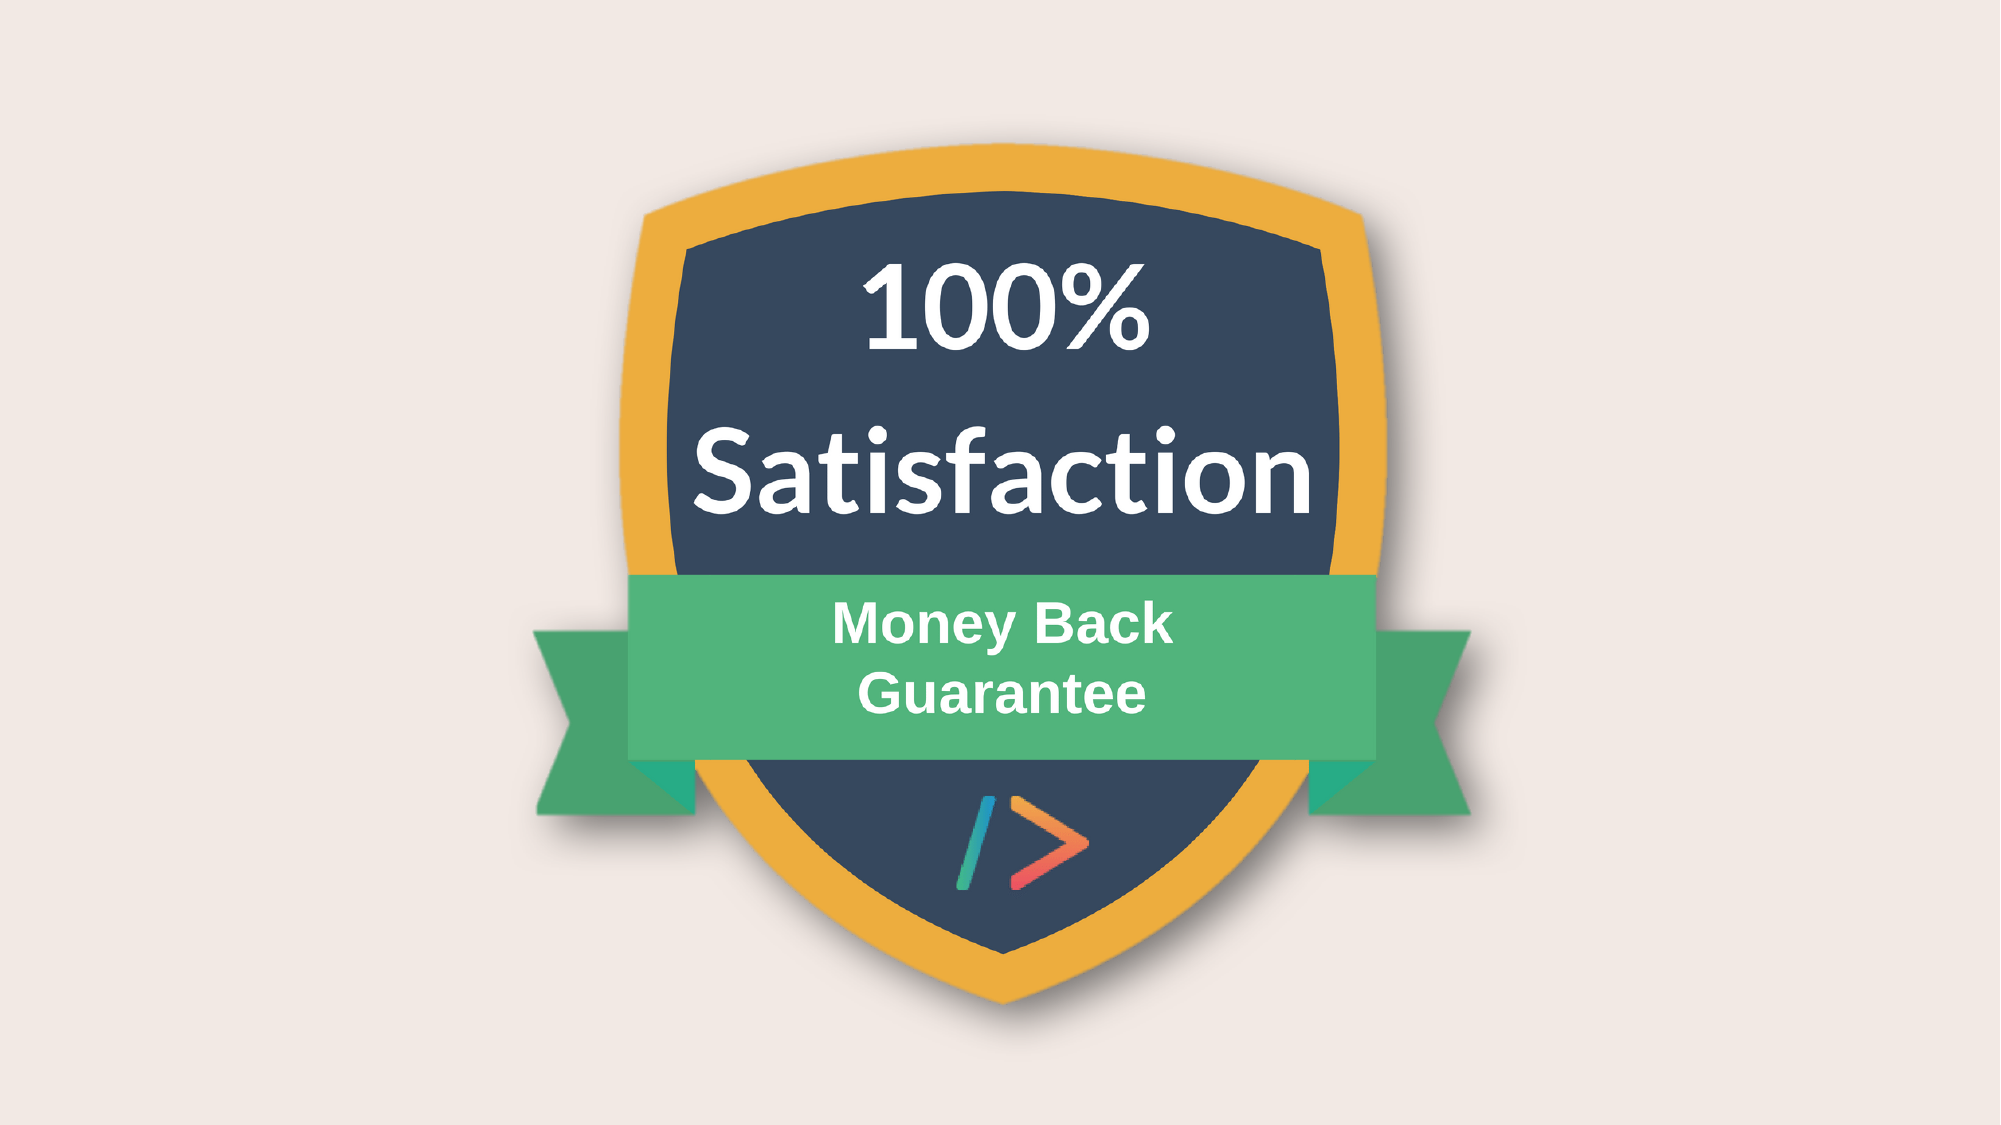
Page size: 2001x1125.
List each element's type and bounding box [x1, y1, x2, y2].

picture [522, 96, 1478, 1052]
